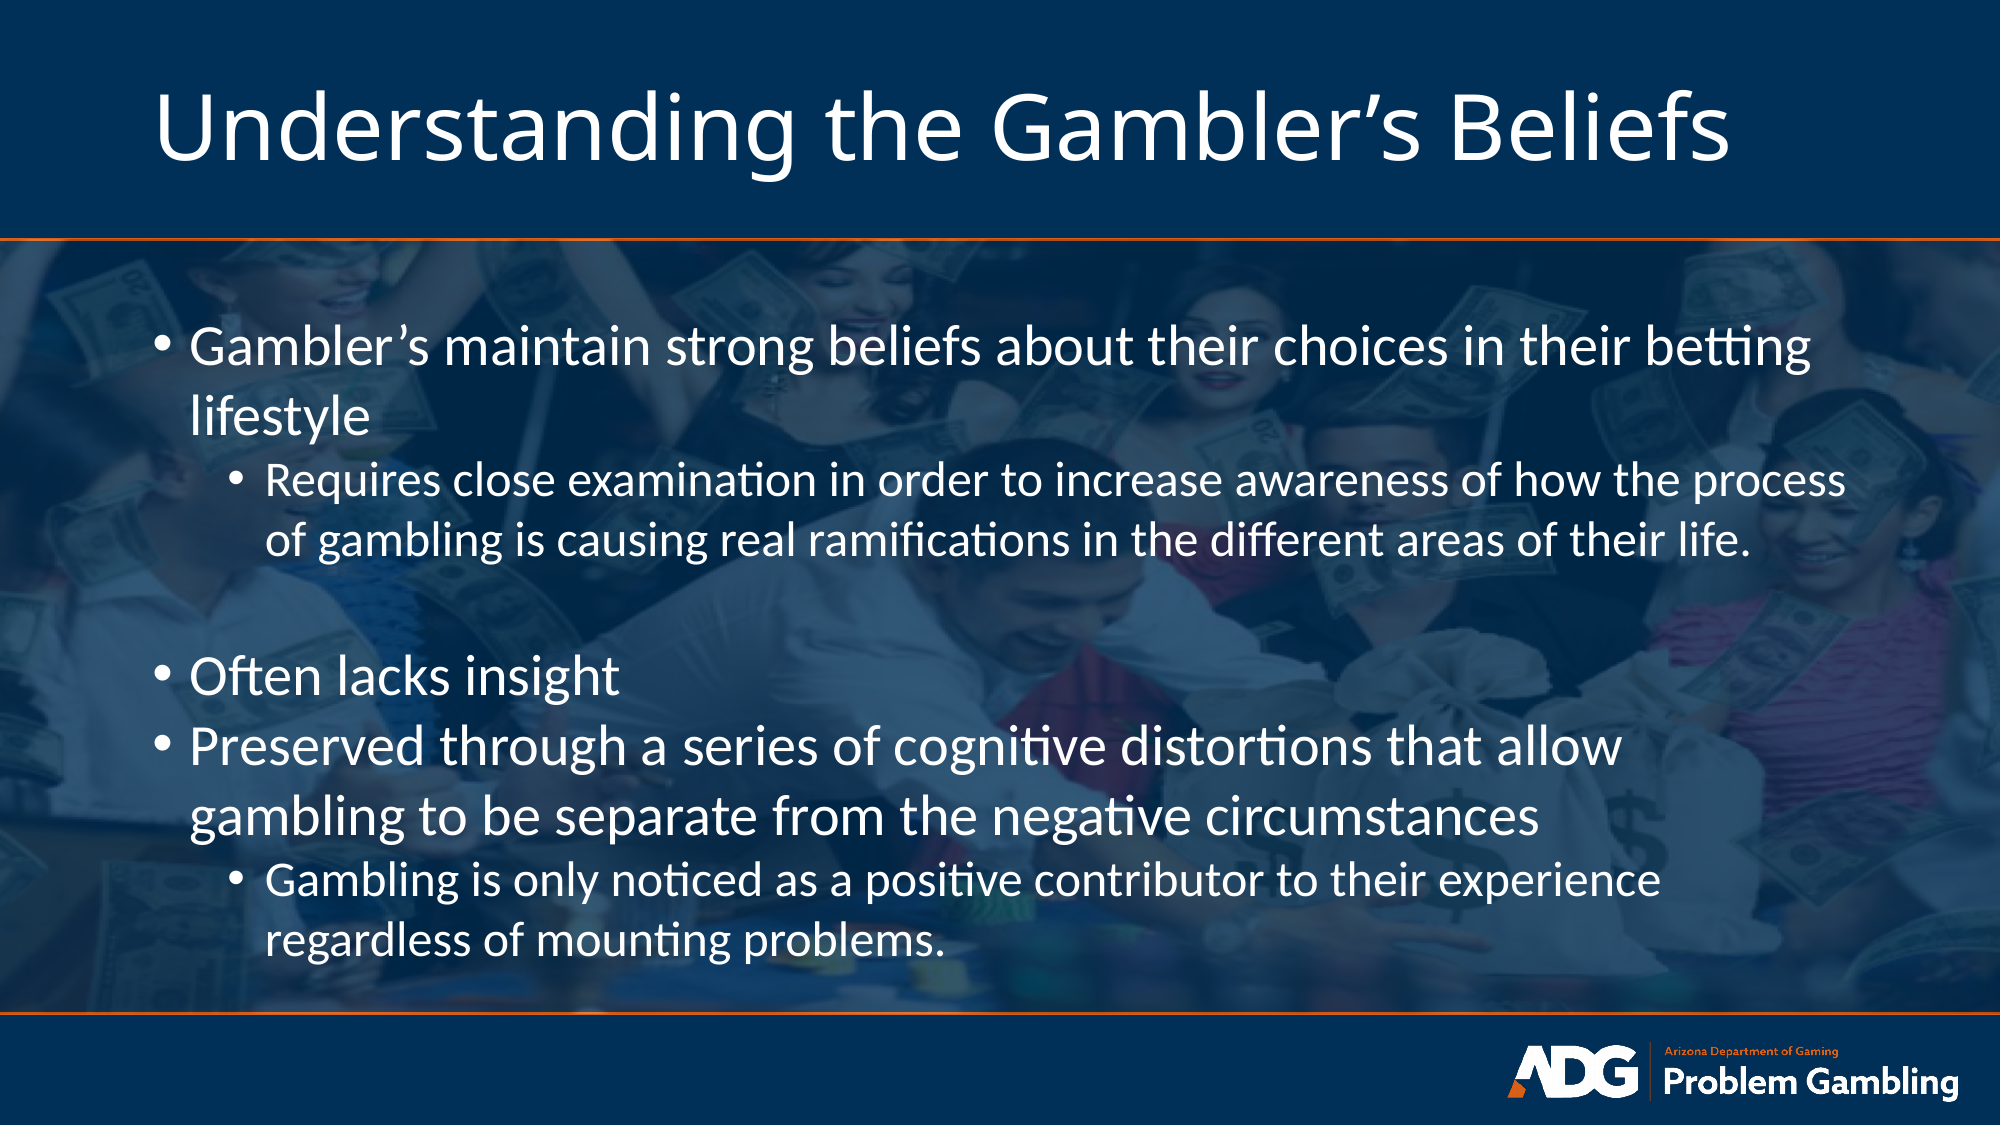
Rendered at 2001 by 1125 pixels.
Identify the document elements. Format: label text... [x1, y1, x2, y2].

picture [0, 239, 2000, 1014]
picture [1507, 1042, 1958, 1102]
title Understanding the Gambler’s Beliefs [137, 22, 1863, 239]
